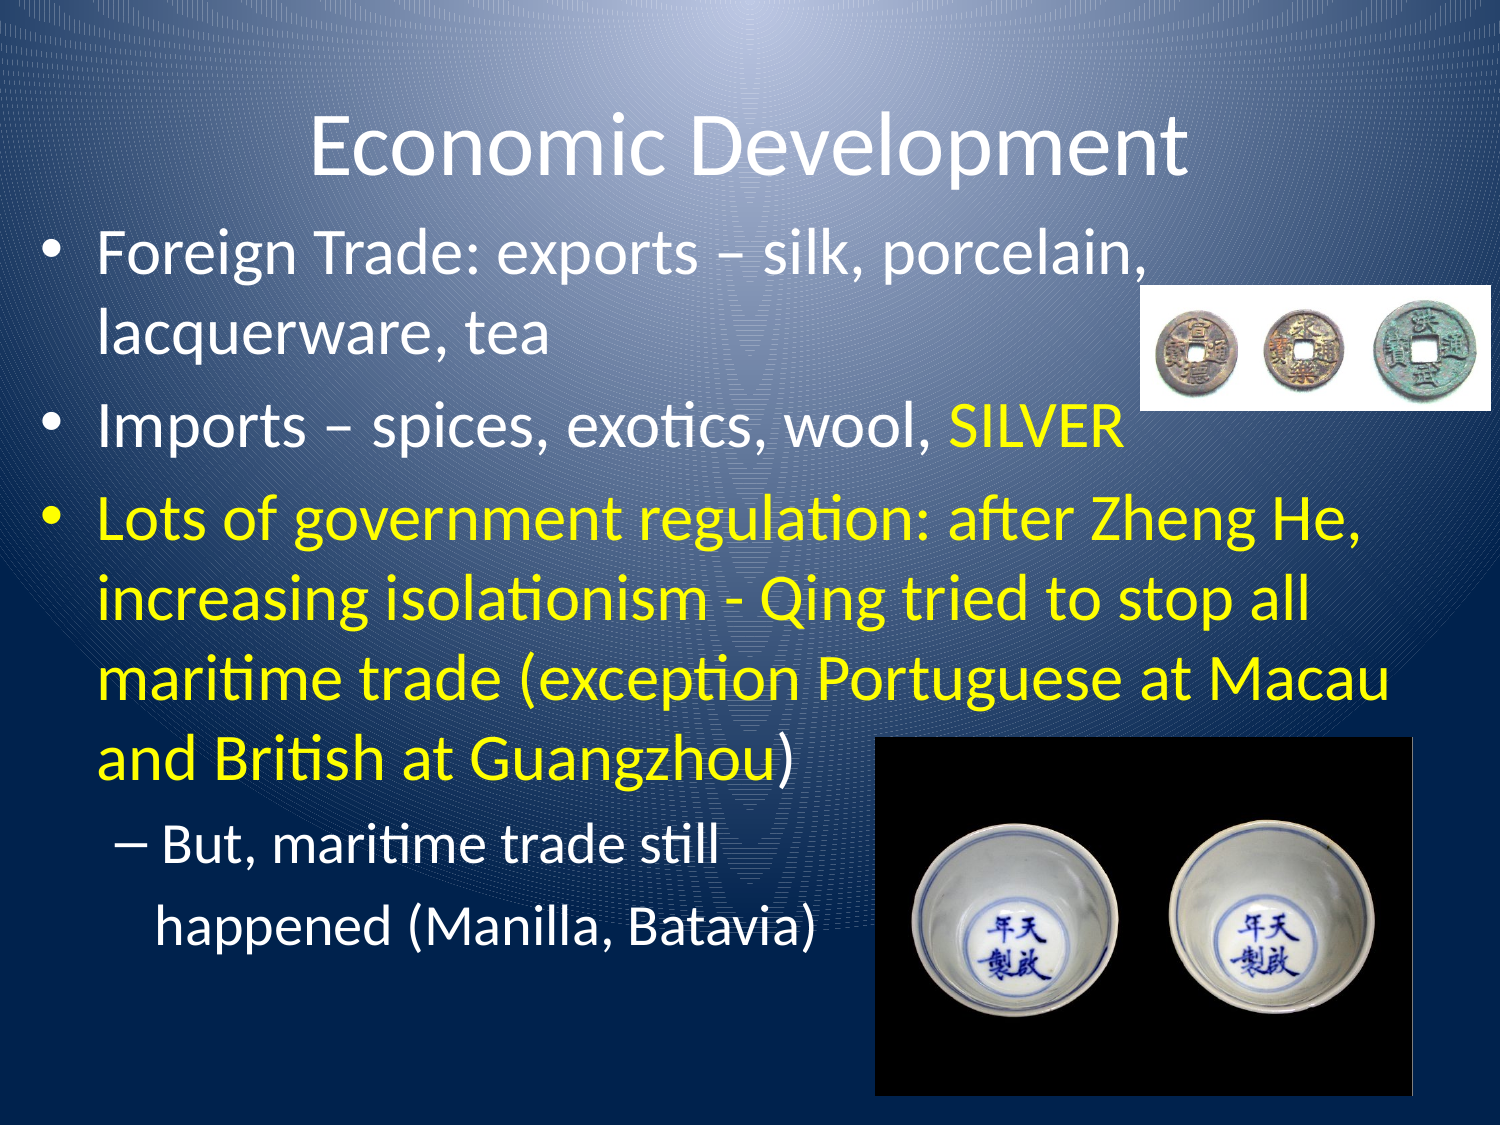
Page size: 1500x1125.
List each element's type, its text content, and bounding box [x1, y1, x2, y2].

list Foreign Trade: exports – silk, porcelain, lacquerware, tea Imports – spices, exotics, wool, SILVER Lots of government regulation: after Zheng He, increasing isolationism - Qing tried to stop all maritime trade (exception Portuguese at Macau and British at Guangzhou) But, maritime trade still happened (Manilla, Batavia) [24, 200, 1463, 1005]
picture [1139, 285, 1491, 411]
title Economic Development [75, 45, 1425, 200]
picture [874, 737, 1413, 1096]
